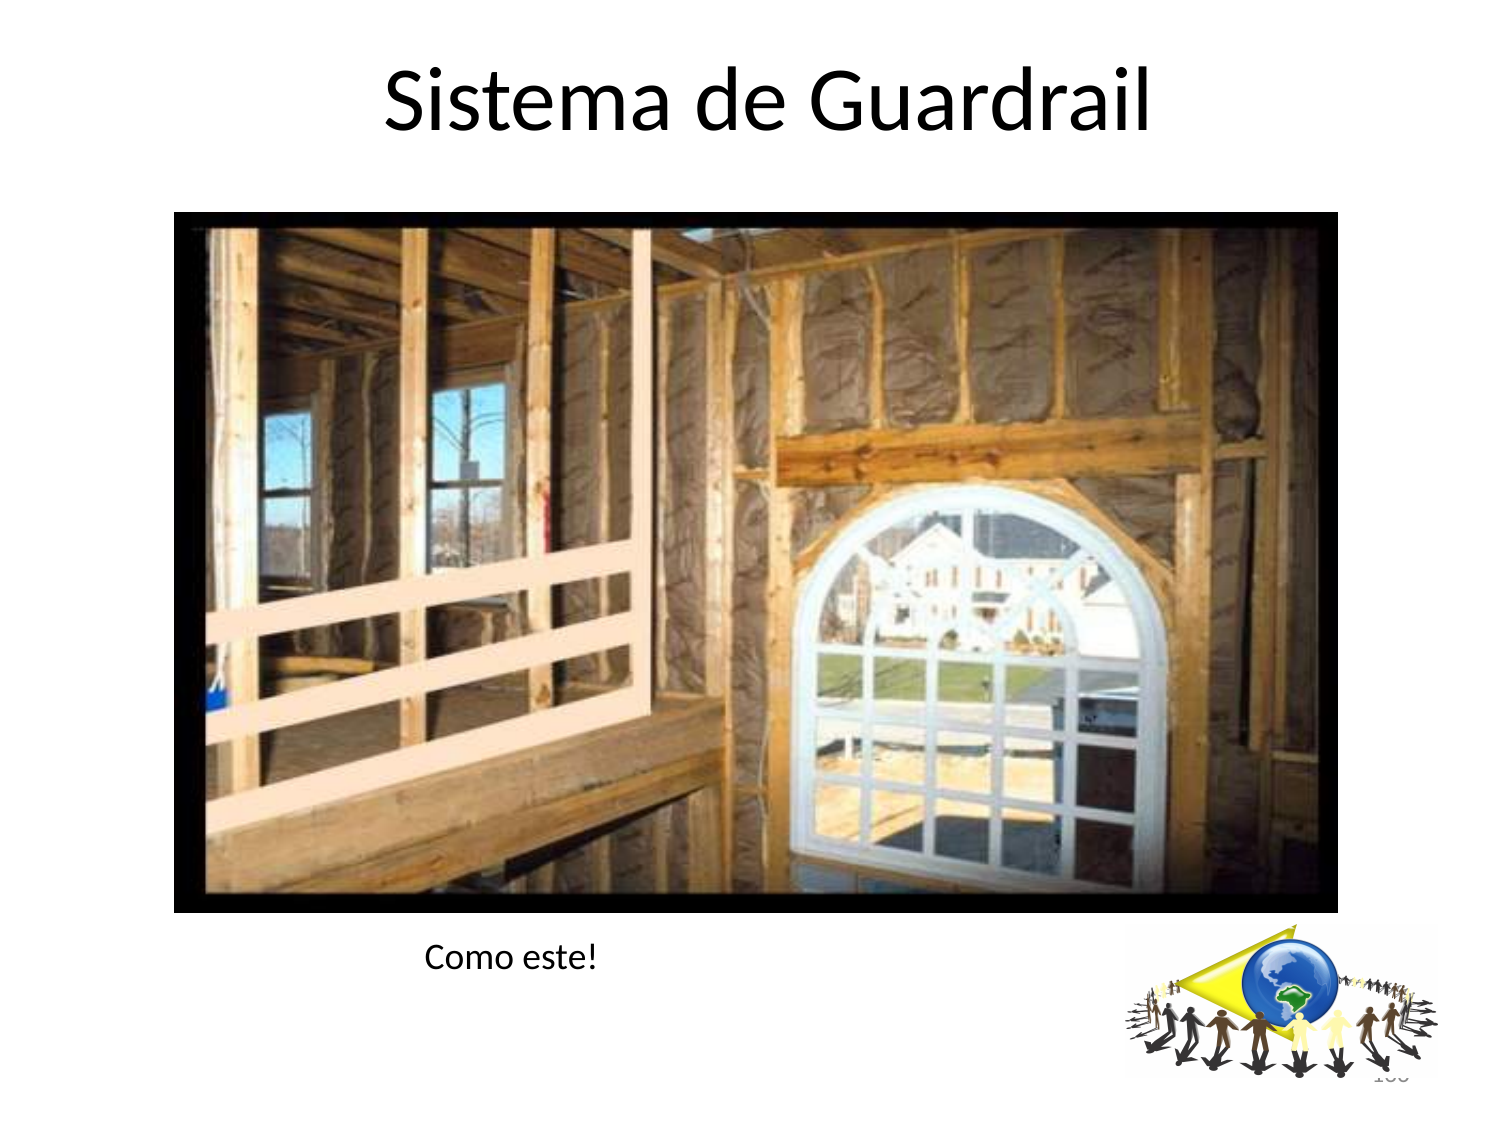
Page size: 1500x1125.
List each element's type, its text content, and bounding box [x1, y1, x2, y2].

text_box Como este! [409, 924, 614, 985]
slide_number 136 [1074, 1042, 1425, 1103]
picture [1124, 924, 1438, 1079]
title Sistema de Guardrail [87, 0, 1450, 188]
picture [174, 212, 1338, 913]
